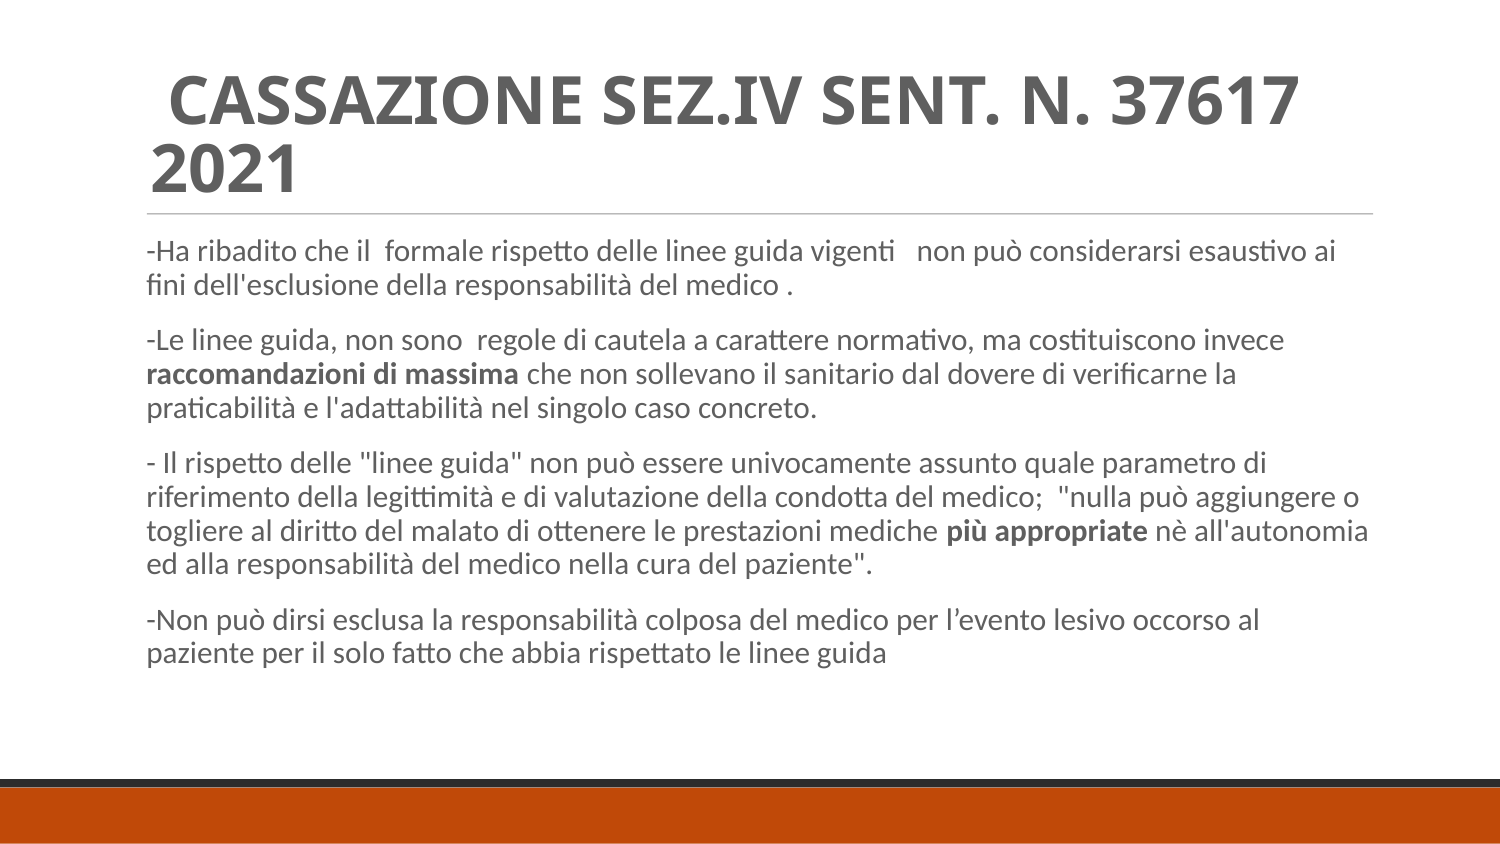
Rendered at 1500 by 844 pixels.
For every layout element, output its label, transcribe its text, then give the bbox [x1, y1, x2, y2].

title CASSAZIONE SEZ.IV SENT. N. 37617 2021 [135, 35, 1373, 214]
list -Ha ribadito che il formale rispetto delle linee guida vigenti non può considerarsi esaustivo ai fini dell'esclusione della responsabilità del medico . -Le linee guida, non sono regole di cautela a carattere normativo, ma costituiscono invece raccomandazioni di massima che non sollevano il sanitario dal dovere di verificarne la praticabilità e l'adattabilità nel singolo caso concreto. - Il rispetto delle "linee guida" non può essere univocamente assunto quale parametro di riferimento della legittimità e di valutazione della condotta del medico; "nulla può aggiungere o togliere al diritto del malato di ottenere le prestazioni mediche più appropriate nè all'autonomia ed alla responsabilità del medico nella cura del paziente". -Non può dirsi esclusa la responsabilità colposa del medico per l’evento lesivo occorso al paziente per il solo fatto che abbia rispettato le linee guida [135, 227, 1373, 723]
